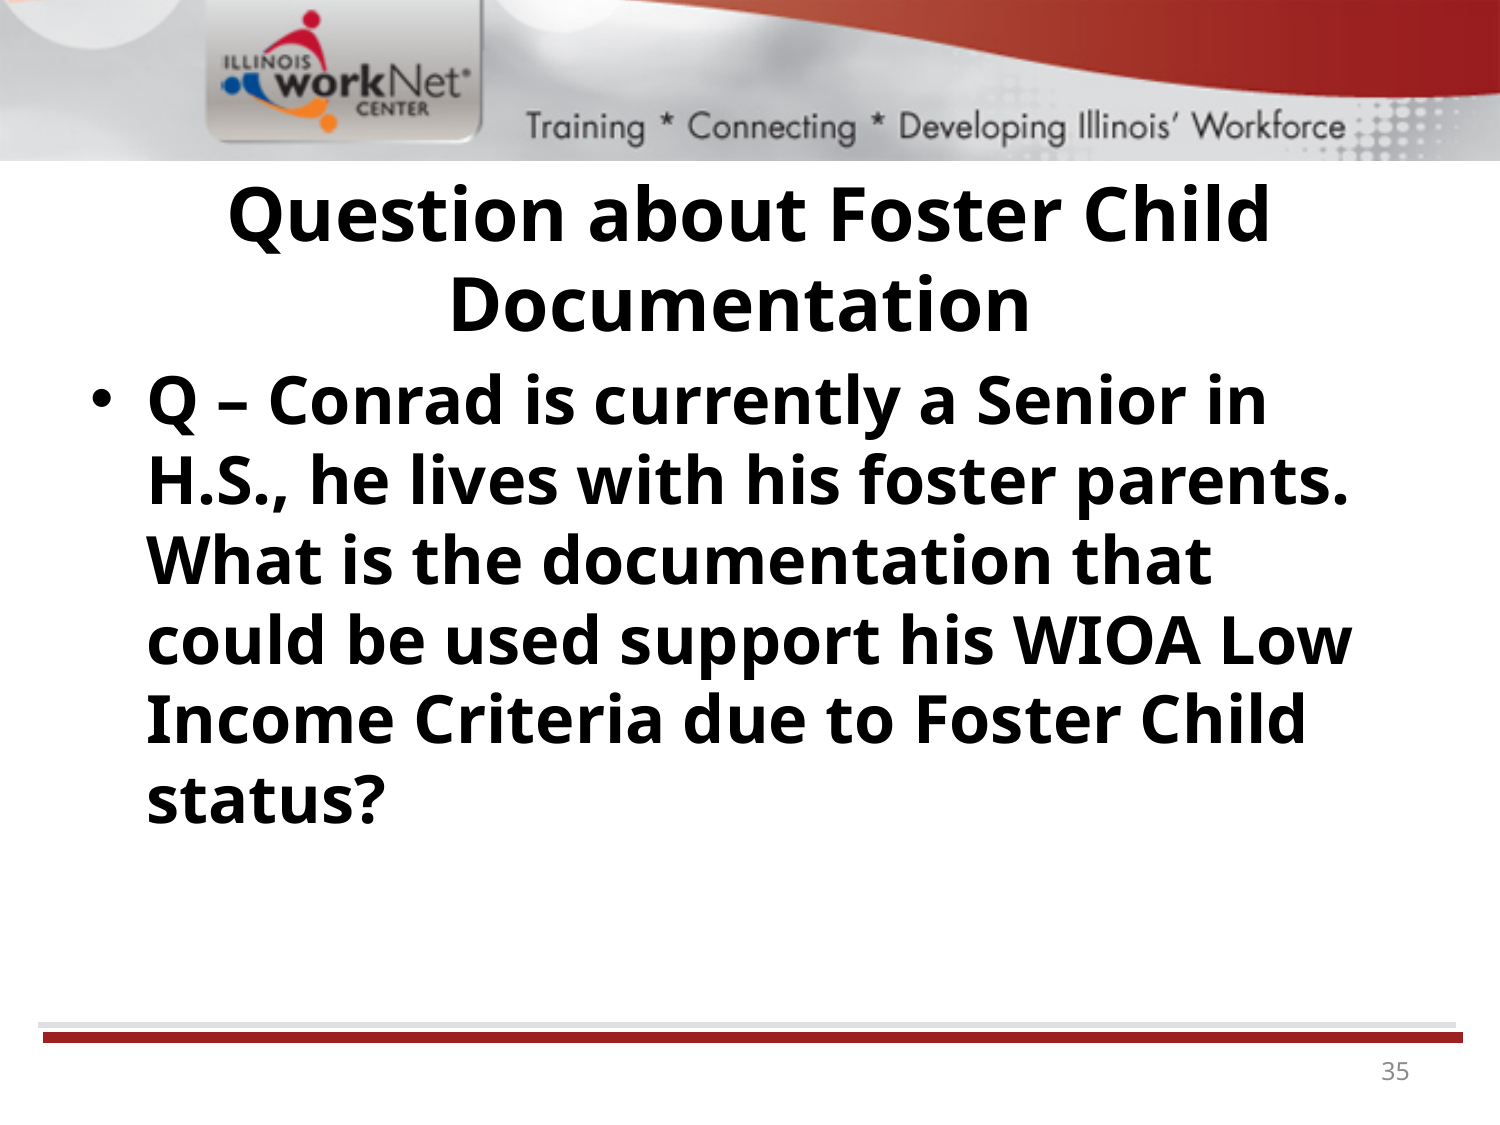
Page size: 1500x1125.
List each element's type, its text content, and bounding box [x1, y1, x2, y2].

list Q – Conrad is currently a Senior in H.S., he lives with his foster parents. What is the documentation that could be used support his WIOA Low Income Criteria due to Foster Child status? [75, 350, 1425, 1005]
slide_number 35 [1074, 1042, 1425, 1103]
picture [0, 0, 1500, 161]
title Question about Foster Child Documentation [75, 174, 1425, 338]
